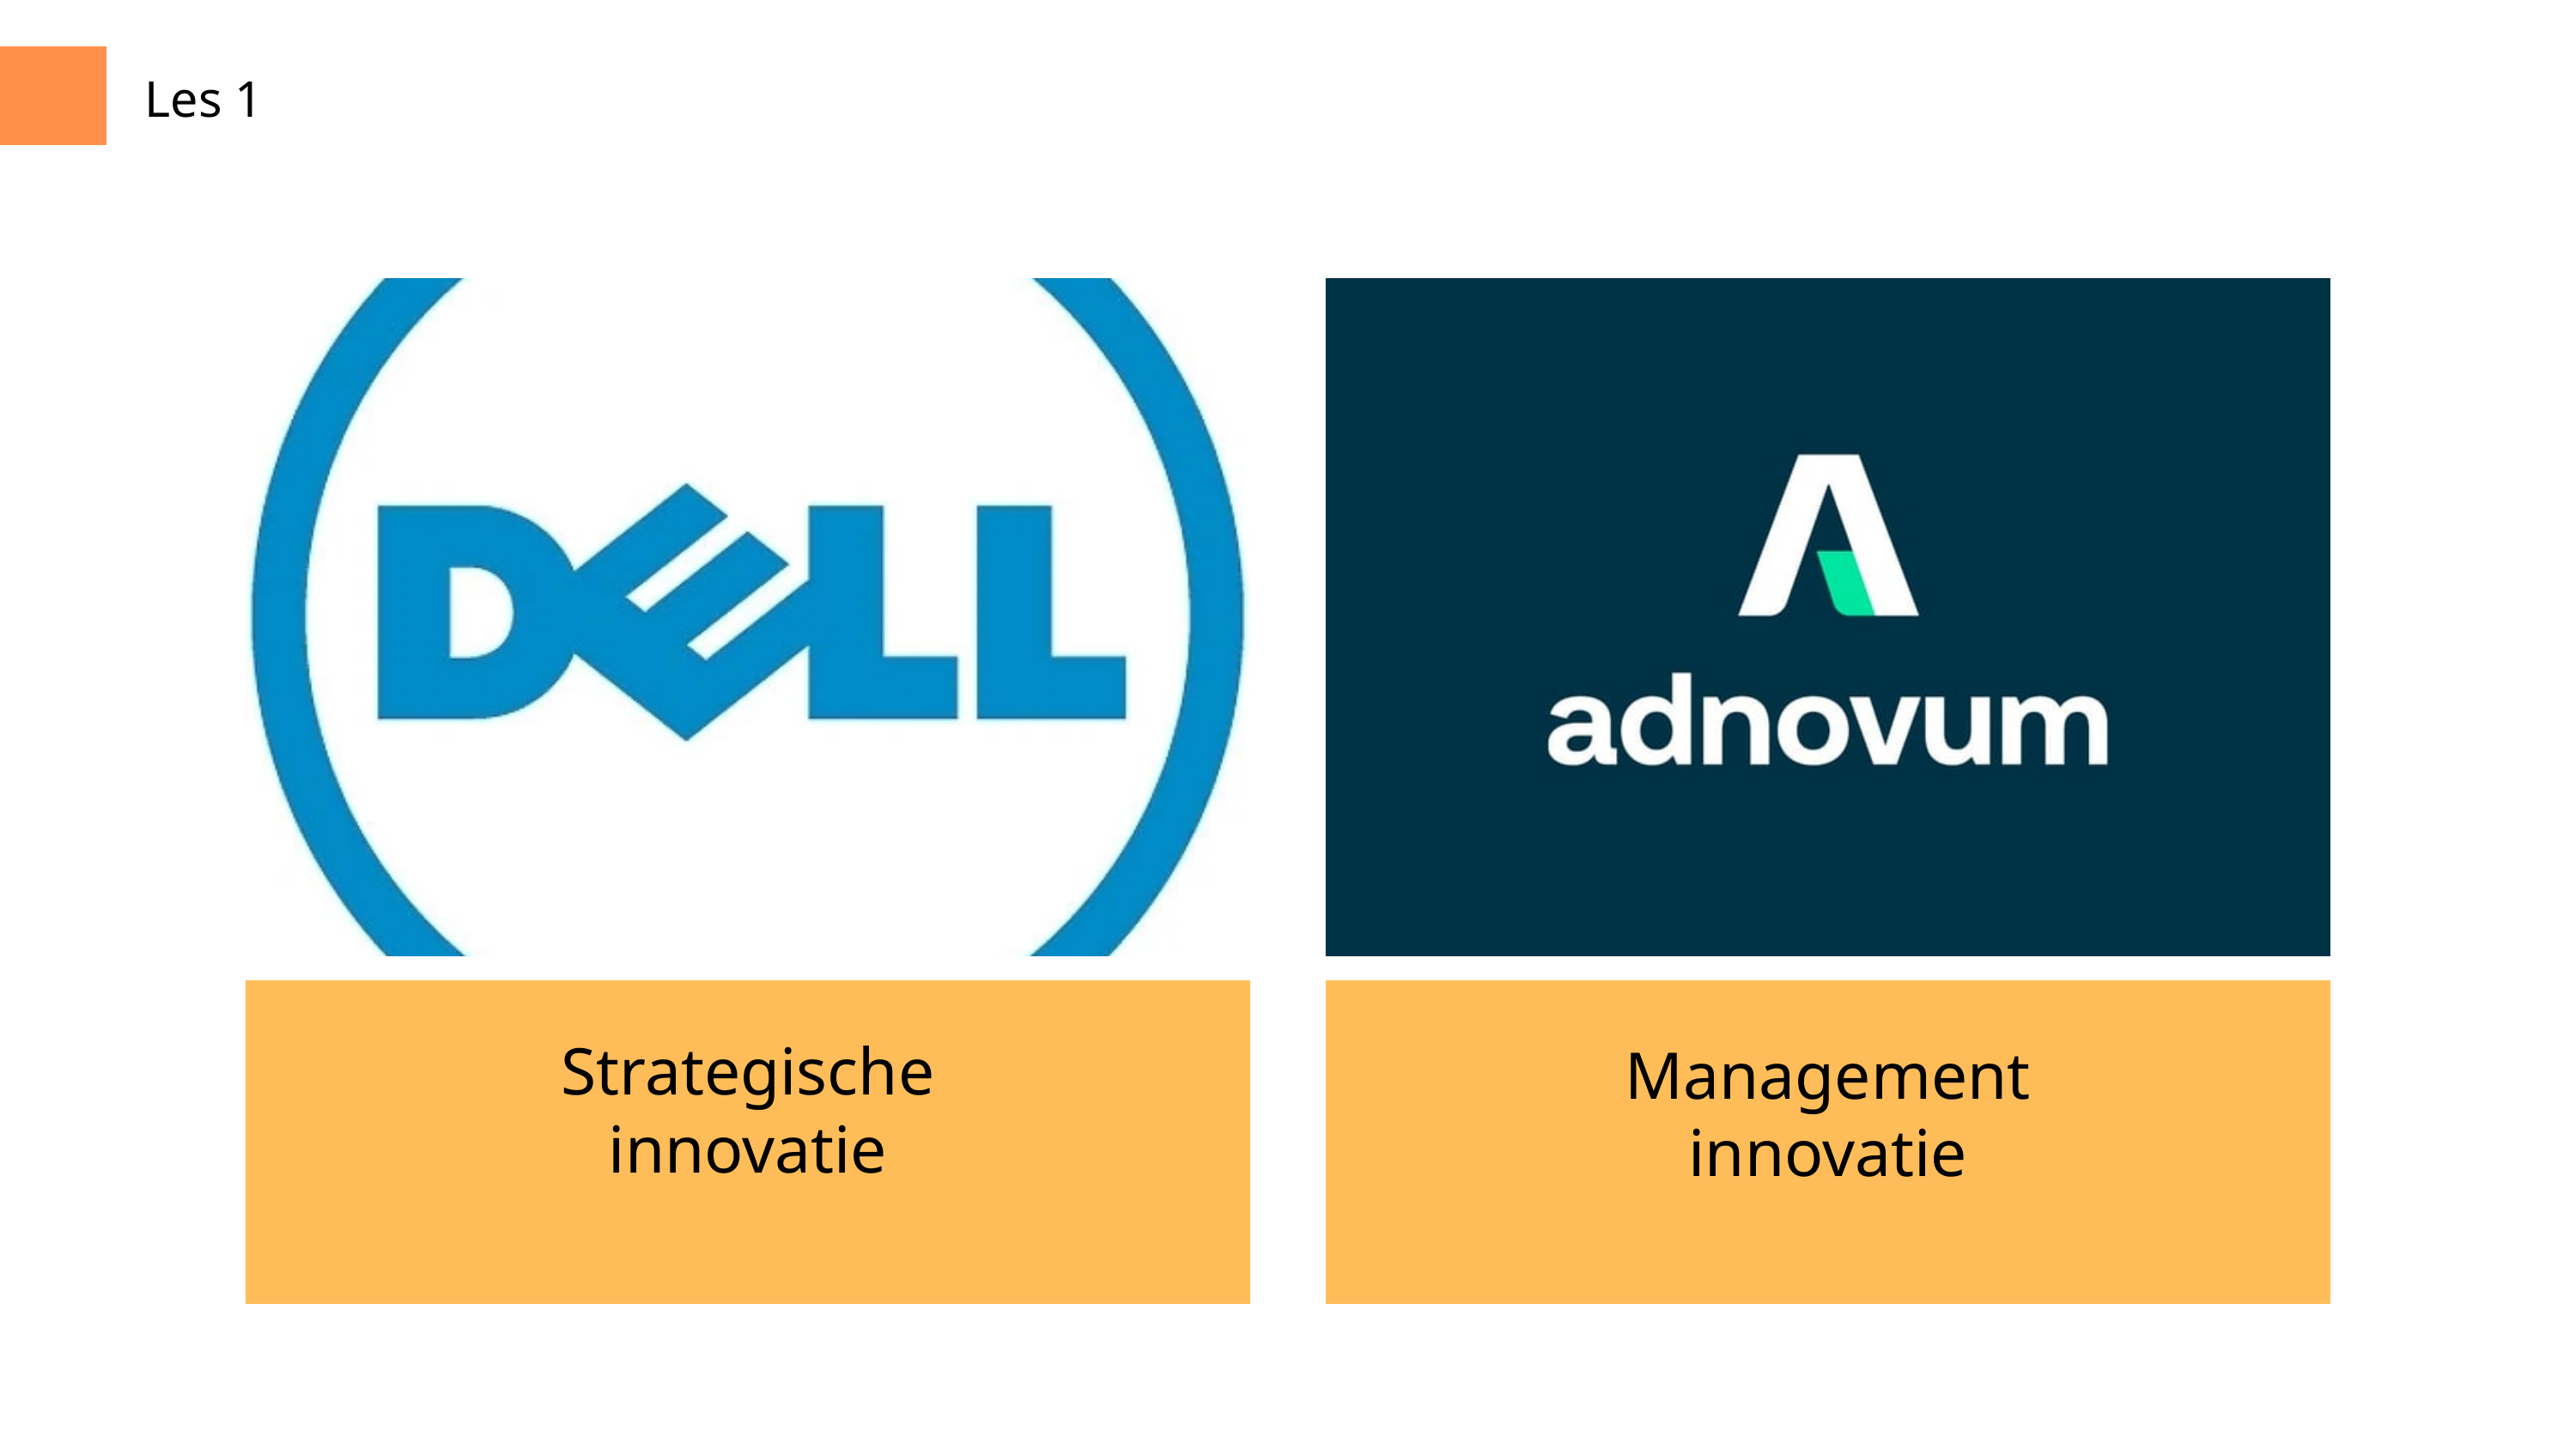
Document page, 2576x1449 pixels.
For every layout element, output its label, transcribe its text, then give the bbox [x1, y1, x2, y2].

picture [1776, 694, 1852, 767]
picture [1737, 452, 1920, 618]
picture [1103, 278, 1251, 956]
picture [2000, 694, 2109, 767]
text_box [245, 979, 1251, 1304]
picture [1848, 694, 1993, 769]
picture [302, 278, 1193, 956]
text_box Les 1 [144, 58, 489, 128]
picture [245, 278, 392, 956]
picture [1701, 694, 1771, 767]
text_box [0, 45, 107, 145]
picture [1546, 695, 1619, 767]
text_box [1325, 979, 2330, 1304]
picture [1619, 671, 1694, 768]
